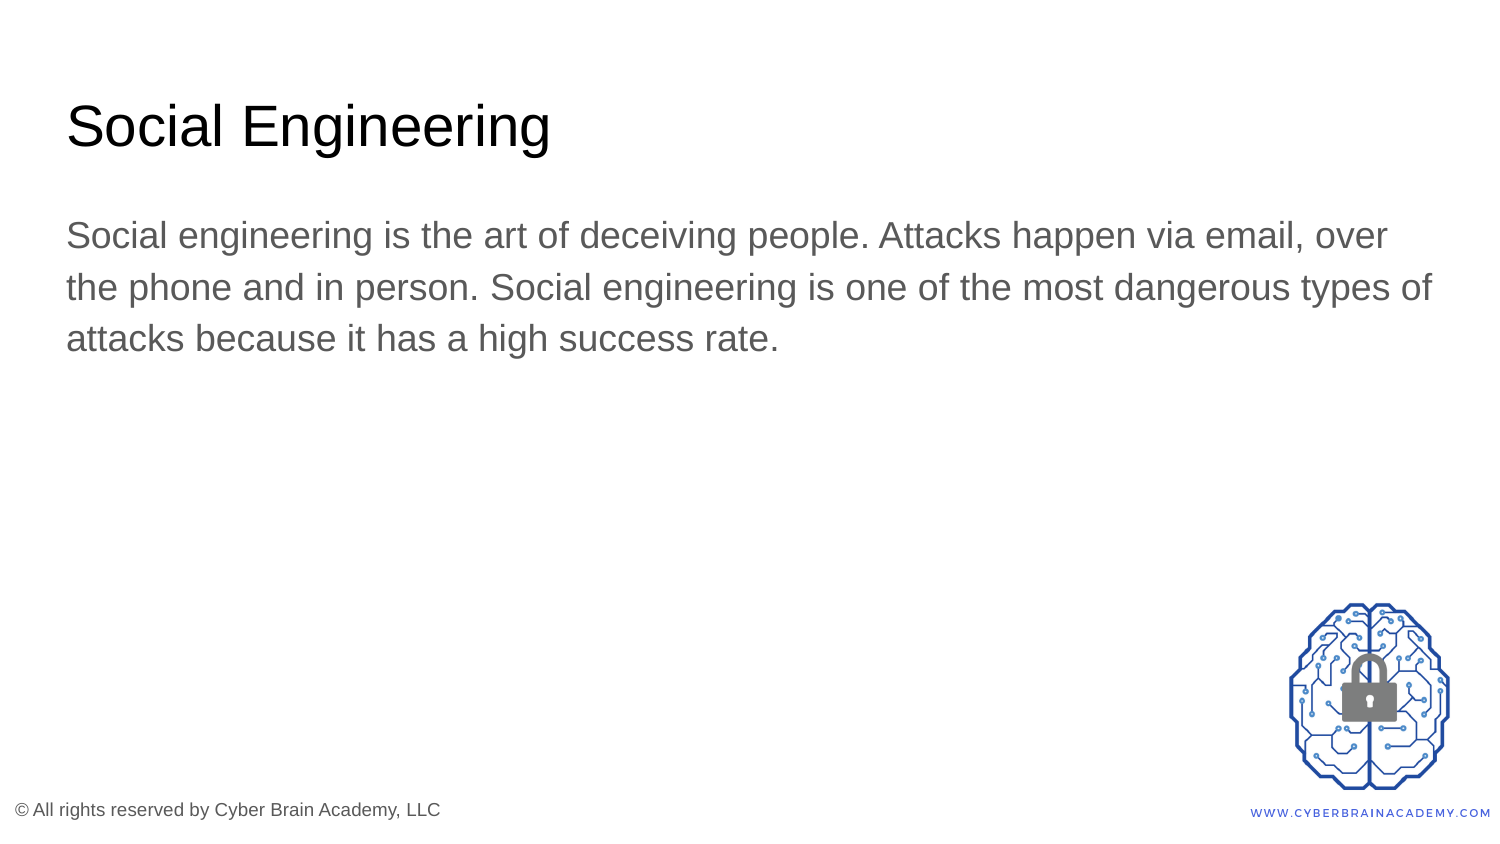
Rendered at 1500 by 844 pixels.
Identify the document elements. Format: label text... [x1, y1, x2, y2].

picture [1242, 586, 1500, 844]
list Social engineering is the art of deceiving people. Attacks happen via email, over the phone and in person. Social engineering is one of the most dangerous types of attacks because it has a high success rate. [51, 189, 1449, 750]
title Social Engineering [51, 72, 1449, 167]
